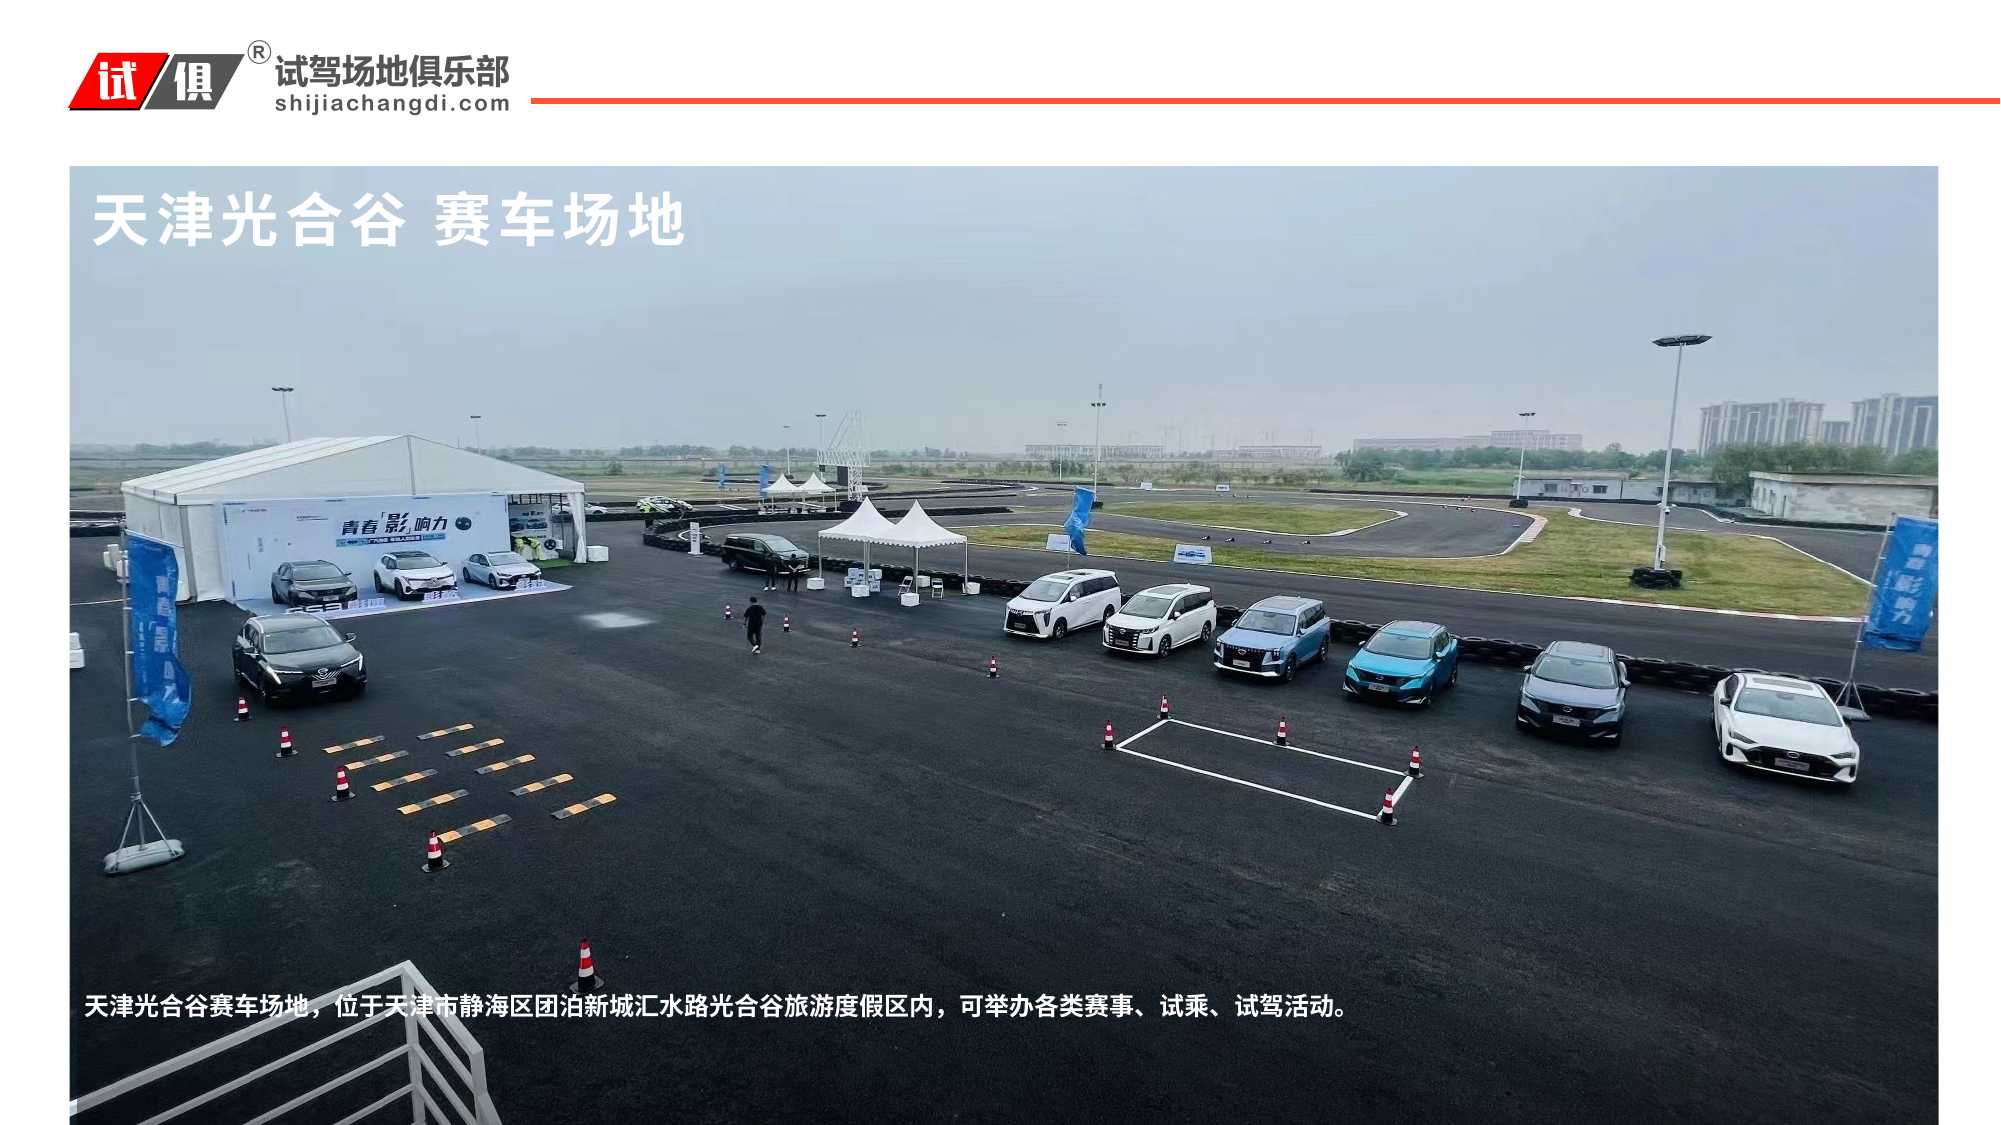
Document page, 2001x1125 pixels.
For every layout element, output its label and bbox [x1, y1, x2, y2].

picture [53, 26, 531, 134]
picture [69, 165, 1939, 1125]
